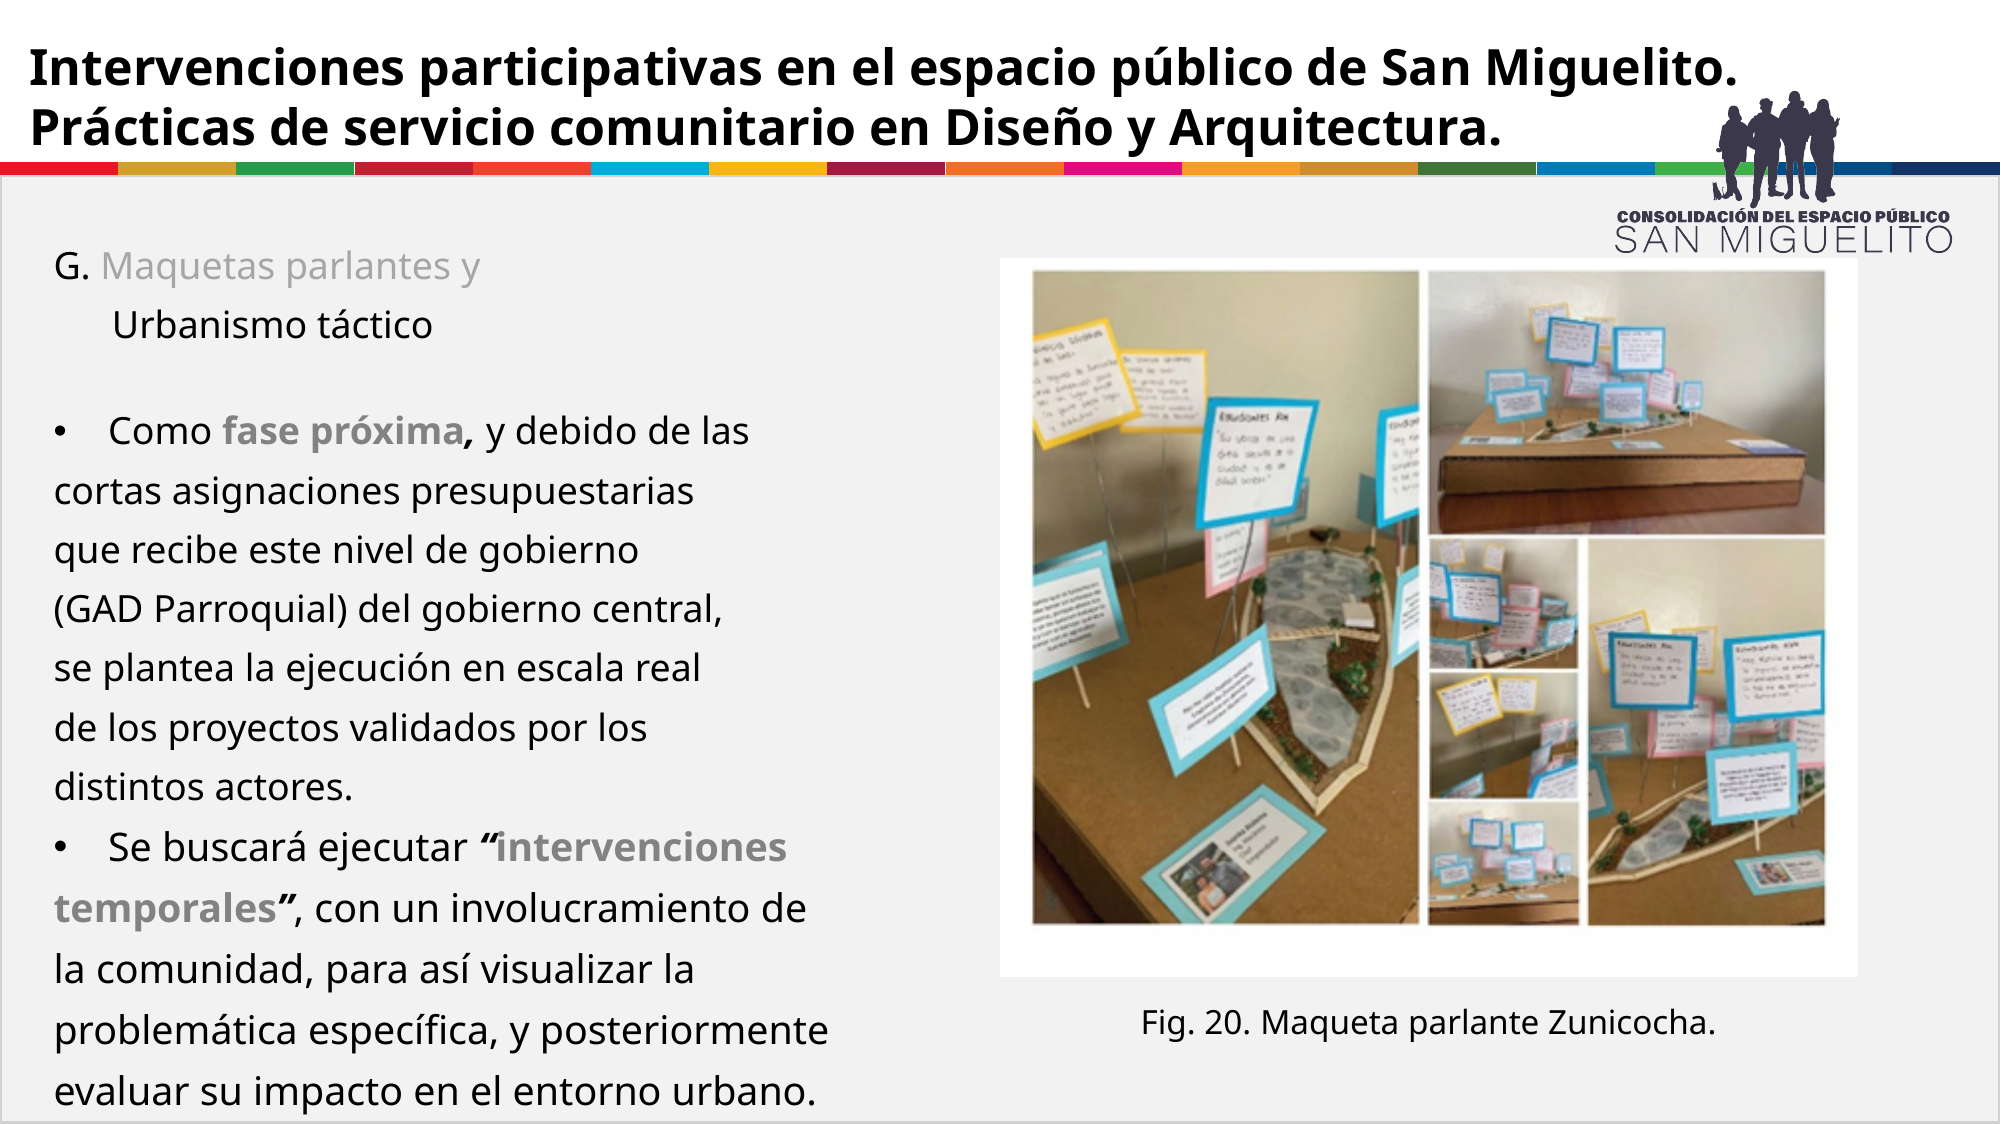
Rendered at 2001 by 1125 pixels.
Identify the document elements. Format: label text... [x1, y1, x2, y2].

text_box G. Maquetas parlantes y Urbanismo táctico Como fase próxima, y debido de las cortas asignaciones presupuestarias que recibe este nivel de gobierno (GAD Parroquial) del gobierno central, se plantea la ejecución en escala real de los proyectos validados por los distintos actores. Se buscará ejecutar “intervenciones temporales”, con un involucramiento de la comunidad, para así visualizar la problemática específica, y posteriormente evaluar su impacto en el entorno urbano. [38, 239, 936, 1124]
title Intervenciones participativas en el espacio público de San Miguelito. Prácticas de servicio comunitario en Diseño y Arquitectura. [14, 20, 1985, 167]
text_box [0, 174, 2000, 1124]
text_box Fig. 20. Maqueta parlante Zunicocha. [804, 1004, 2000, 1125]
picture [999, 67, 2001, 978]
